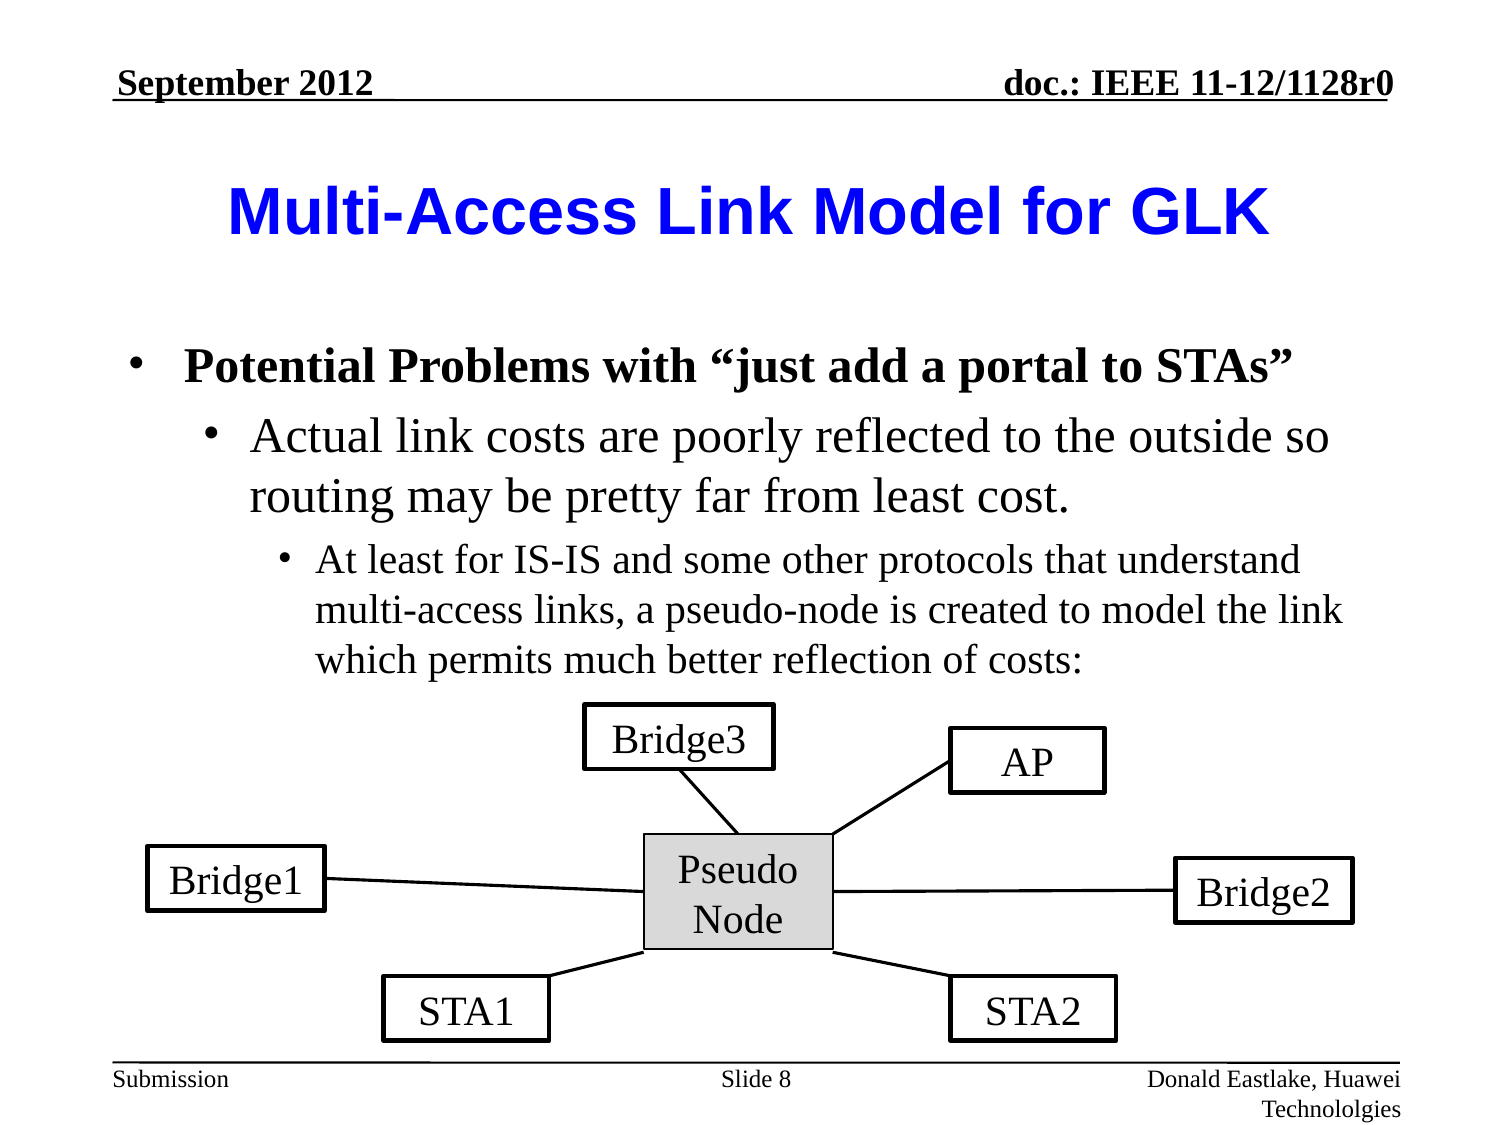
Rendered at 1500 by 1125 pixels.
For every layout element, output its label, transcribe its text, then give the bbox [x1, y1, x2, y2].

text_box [832, 951, 951, 977]
text_box Bridge1 [147, 846, 325, 911]
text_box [832, 760, 951, 835]
text_box Bridge2 [1175, 857, 1353, 923]
list Potential Problems with “just add a portal to STAs” Actual link costs are poorly reflected to the outside so routing may be pretty far from least cost. At least for IS-IS and some other protocols that understand multi-access links, a pseudo-node is created to model the link which permits much better reflection of costs: [112, 324, 1388, 693]
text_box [324, 878, 644, 893]
slide_number Slide 8 [712, 1061, 800, 1123]
text_box Bridge3 [584, 704, 774, 769]
text_box STA1 [383, 975, 550, 1041]
title Multi-Access Link Model for GLK [112, 111, 1388, 303]
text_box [678, 769, 739, 835]
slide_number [116, 58, 507, 104]
text_box Pseudo Node [643, 834, 833, 949]
text_box AP [950, 727, 1105, 793]
footer Donald Eastlake, Huawei Technololgies [1031, 1061, 1402, 1093]
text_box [548, 951, 644, 977]
text_box STA2 [950, 975, 1117, 1041]
